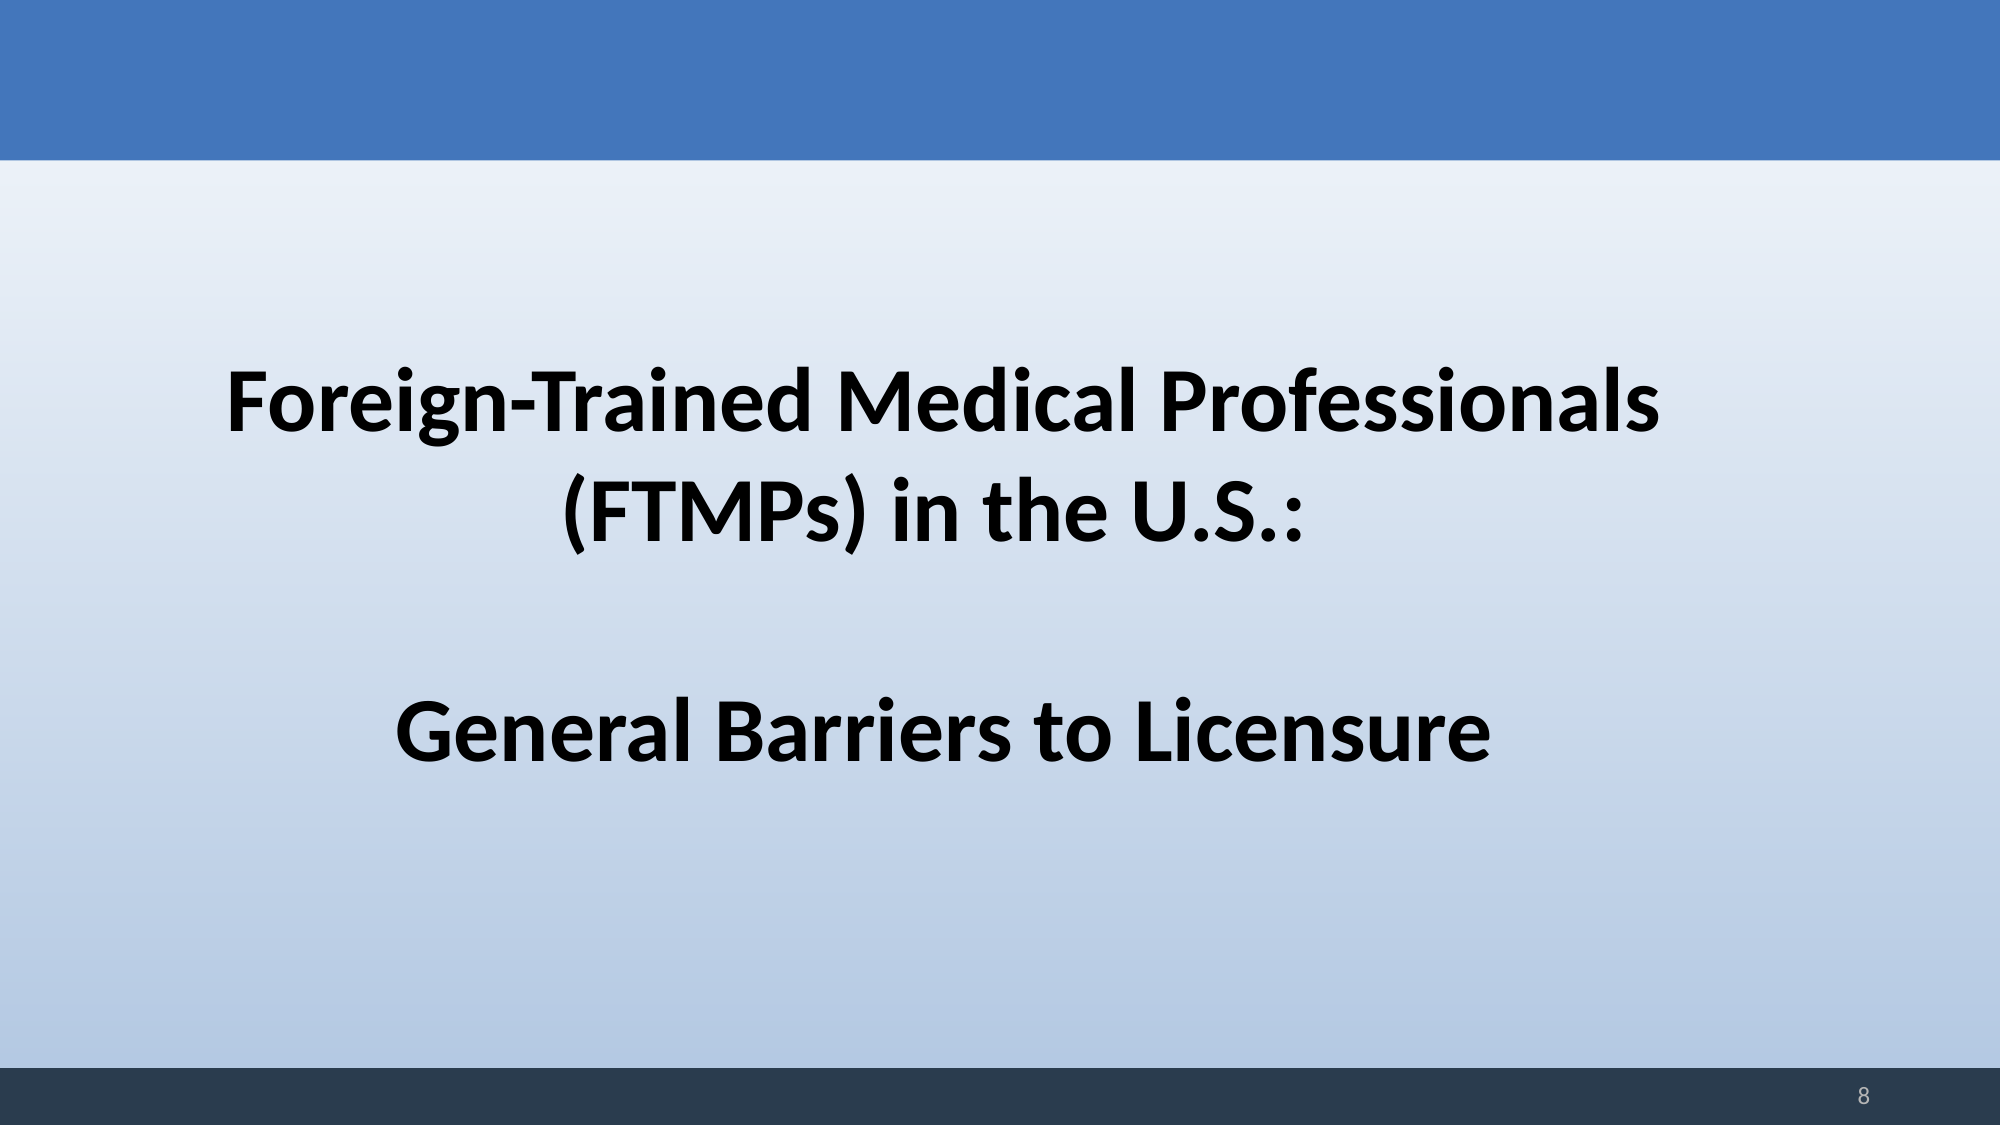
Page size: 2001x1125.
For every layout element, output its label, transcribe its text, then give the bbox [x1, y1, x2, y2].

text_box Foreign-Trained Medical Professionals (FTMPs) in the U.S.: General Barriers to Licensure [185, 332, 1704, 788]
slide_number 8 [1436, 1065, 1886, 1125]
list [99, 562, 1900, 1005]
